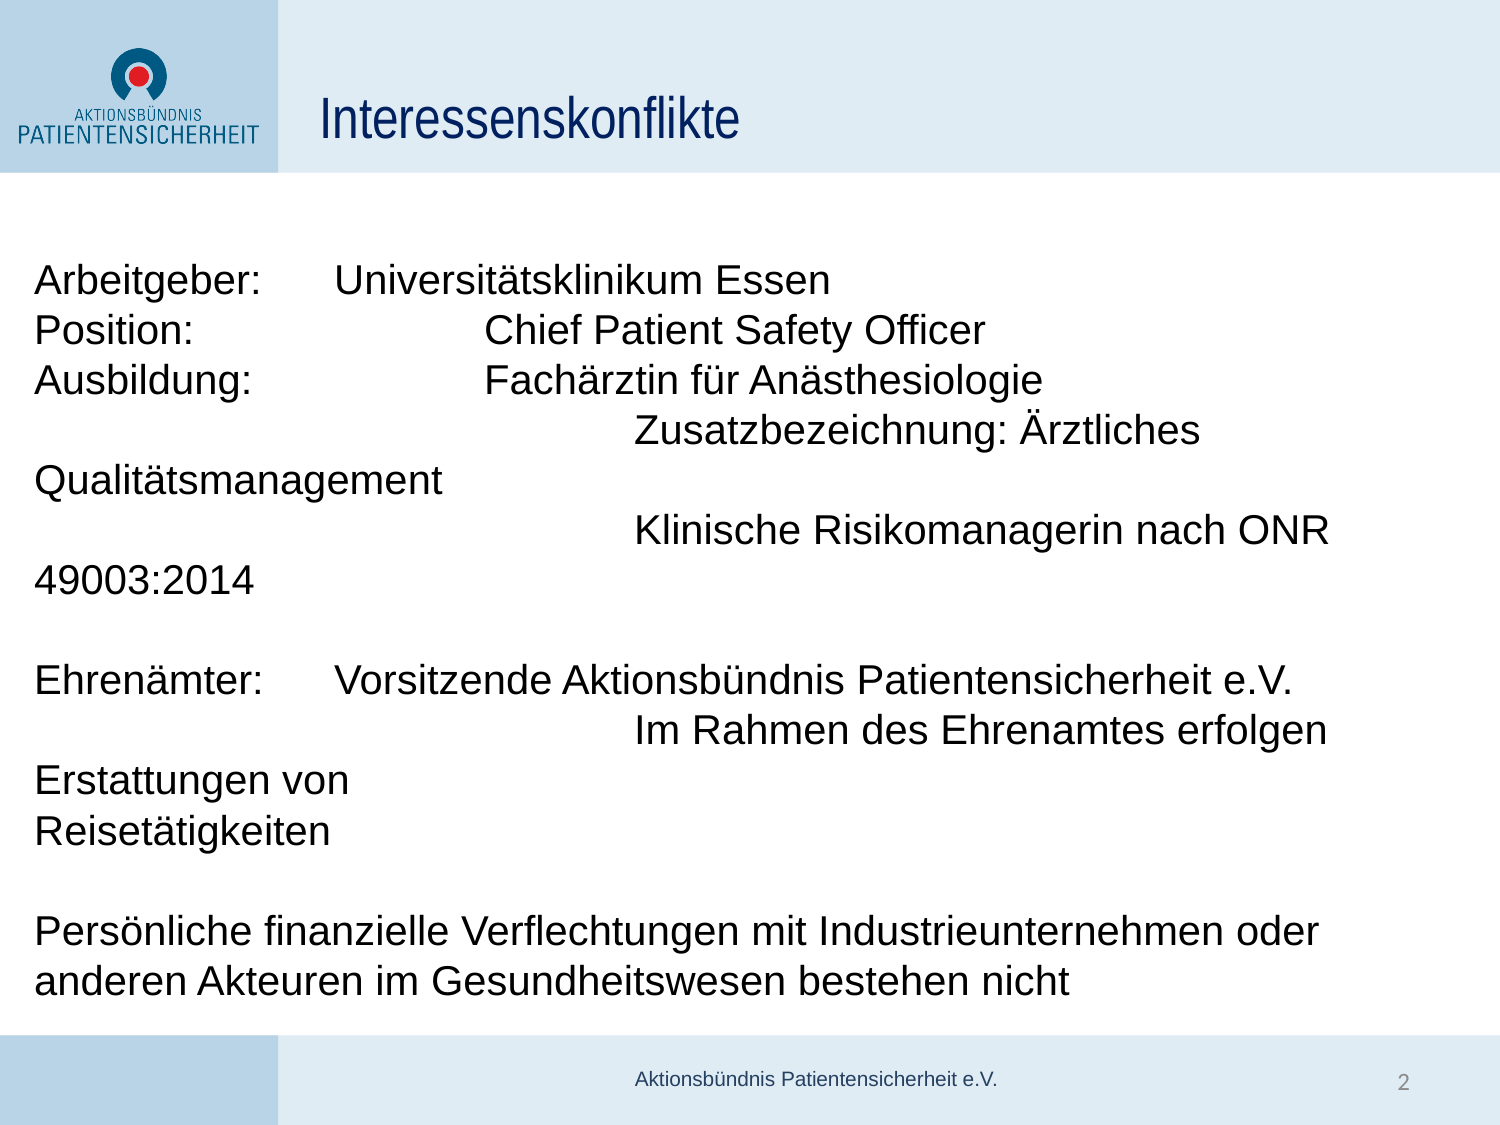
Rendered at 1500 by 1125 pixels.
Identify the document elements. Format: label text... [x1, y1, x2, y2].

text_box [0, 0, 279, 173]
text_box [279, 1035, 1500, 1125]
picture [255, 128, 260, 144]
picture [217, 136, 222, 144]
picture [19, 47, 260, 144]
slide_number 2 [1074, 1050, 1425, 1111]
picture [122, 131, 128, 144]
text_box Arbeitgeber: Universitätsklinikum Essen Position: Chief Patient Safety Officer Ausbildung: Fachärztin für Anästhesiologie Zusatzbezeichnung: Ärztliches Qualitätsmanagement Klinische Risikomanagerin nach ONR 49003:2014 Ehrenämter: Vorsitzende Aktionsbündnis Patientensicherheit e.V. Im Rahmen des Ehrenamtes erfolgen Erstattungen von Reisetätigkeiten Persönliche finanzielle Verflechtungen mit Industrieunternehmen oder anderen Akteuren im Gesundheitswesen bestehen nicht [19, 245, 1500, 1011]
text_box [279, 0, 1500, 173]
text_box Aktionsbündnis Patientensicherheit e.V. [620, 1058, 1034, 1099]
picture [80, 131, 86, 144]
text_box [0, 1035, 279, 1125]
text_box Interessenskonflikte [304, 72, 1145, 158]
picture [175, 136, 180, 144]
